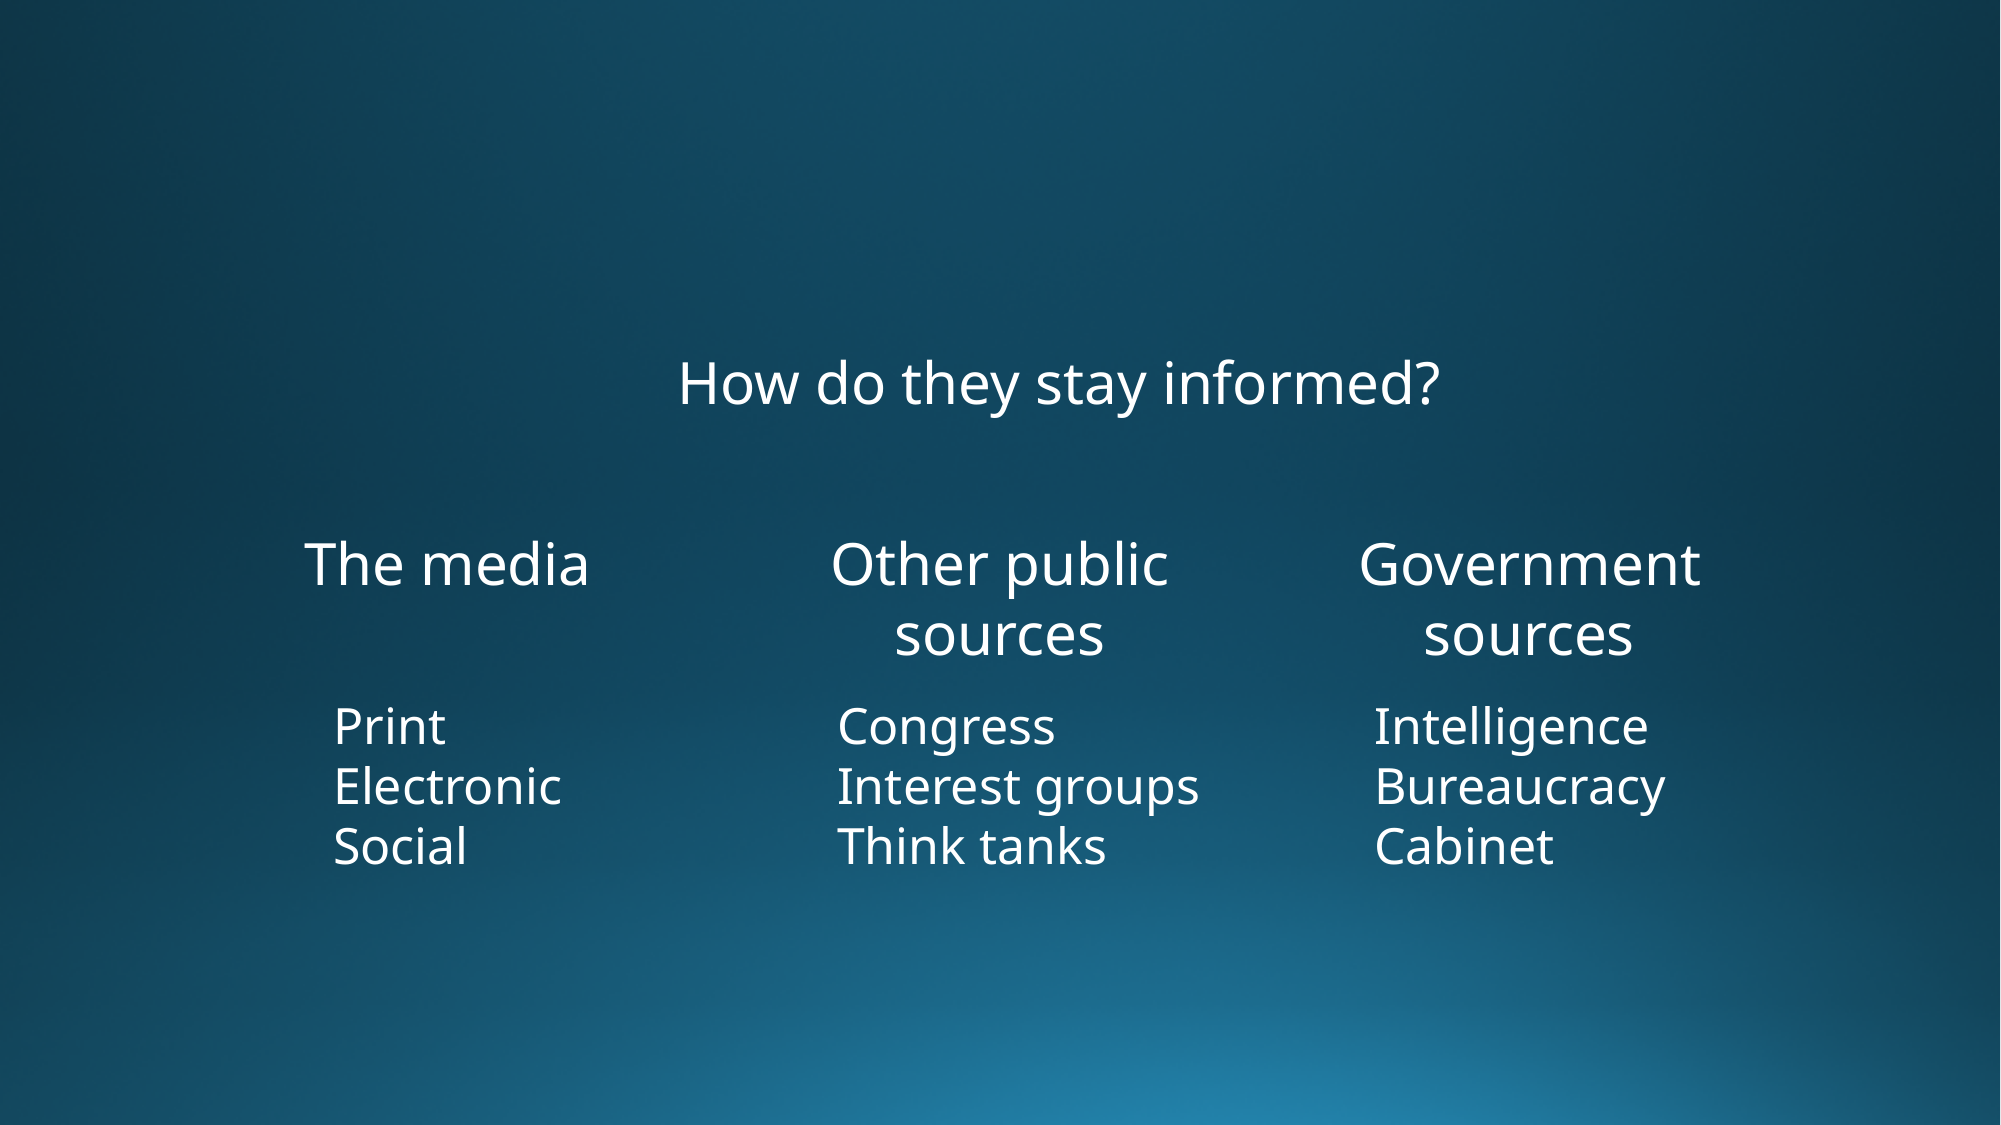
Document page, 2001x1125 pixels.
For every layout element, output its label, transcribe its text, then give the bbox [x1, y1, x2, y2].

picture [0, 0, 2001, 1125]
text_box The media [289, 519, 607, 605]
text_box Congress Interest groups Think tanks [822, 687, 1216, 883]
text_box Government sources [1343, 519, 1716, 675]
text_box How do they stay informed? [662, 339, 1487, 424]
text_box Intelligence Bureaucracy Cabinet [1359, 687, 1681, 883]
text_box Print Electronic Social [318, 687, 578, 883]
text_box Other public sources [815, 519, 1185, 675]
